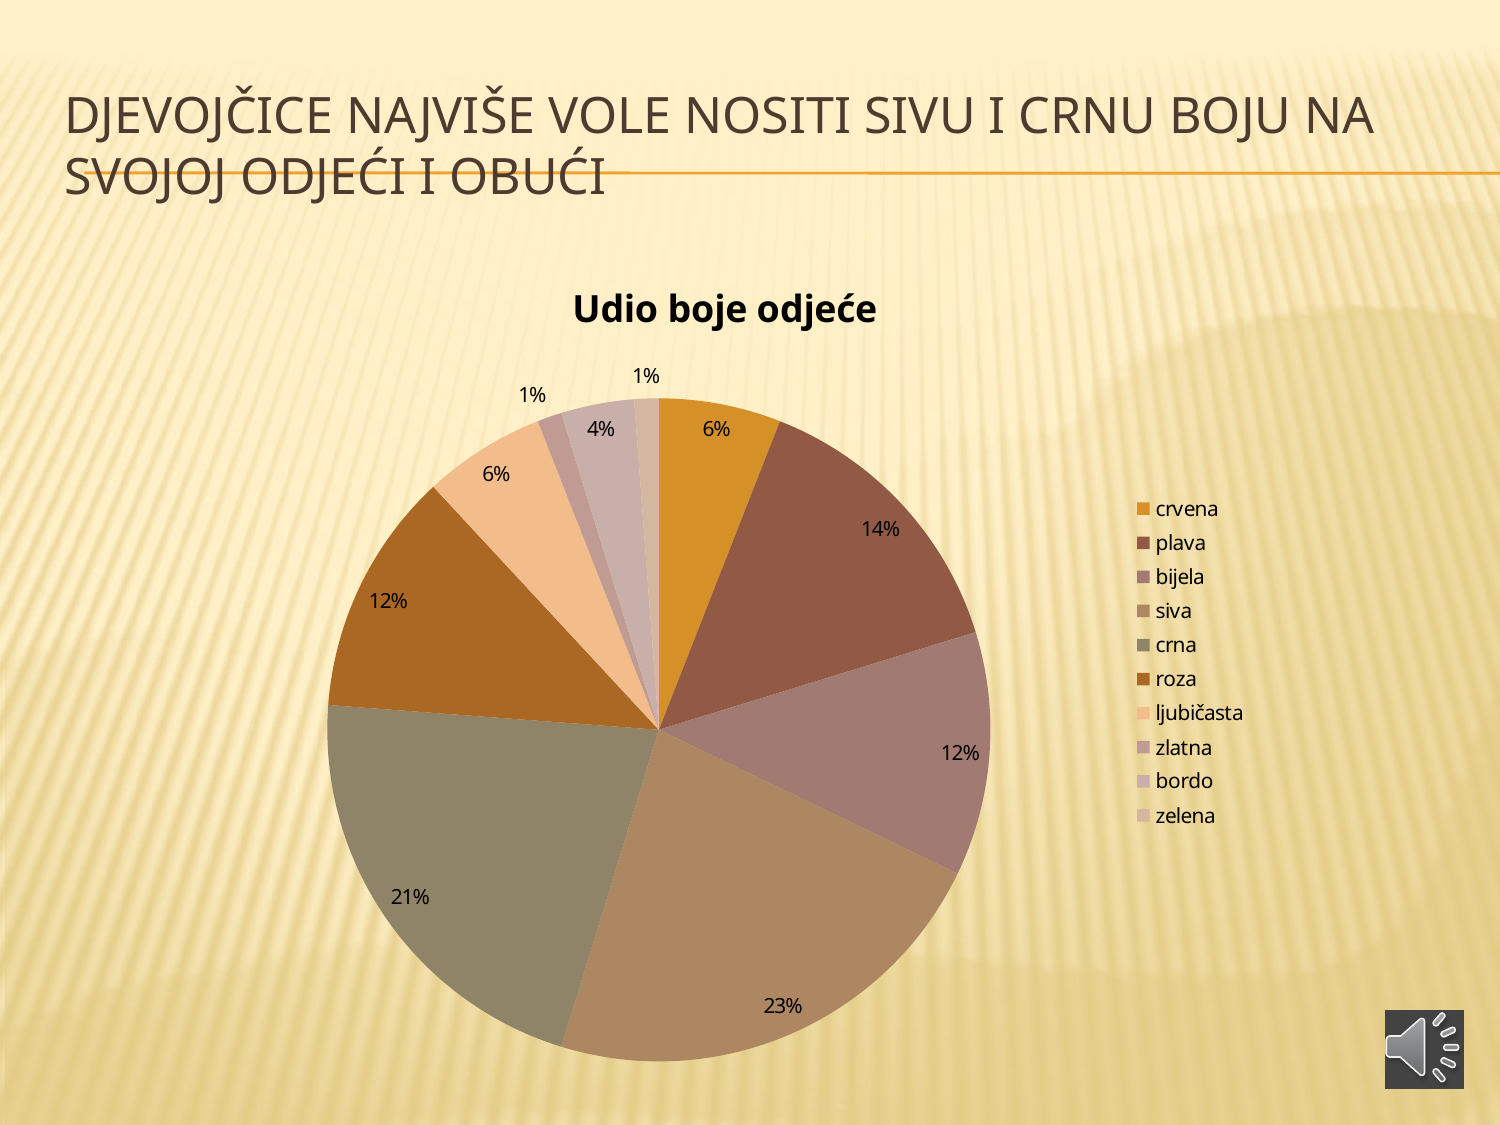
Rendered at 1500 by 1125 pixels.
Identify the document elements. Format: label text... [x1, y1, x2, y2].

picture [1384, 1009, 1465, 1090]
chart [187, 245, 1263, 1079]
title djevojčice najviše vole nositi sivu i crnu boju na svojoj odjeći i obući [49, 75, 1475, 213]
